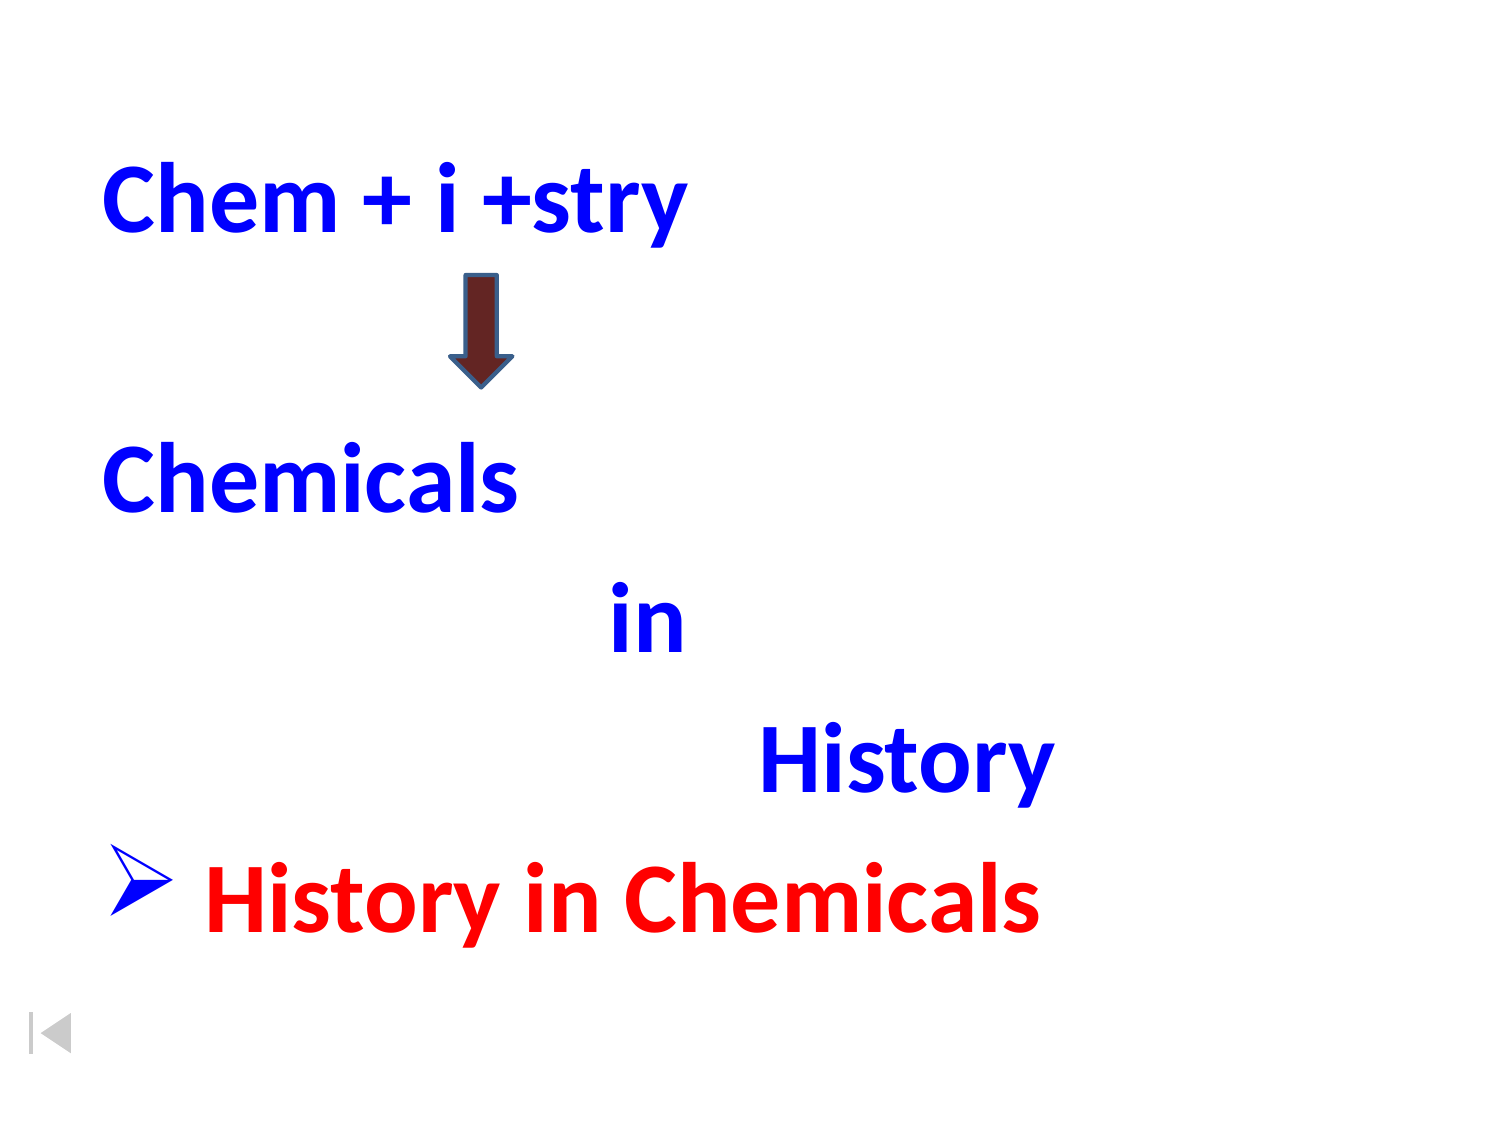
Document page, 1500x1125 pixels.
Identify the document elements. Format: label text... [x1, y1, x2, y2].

text_box [448, 272, 515, 390]
text_box [0, 1003, 100, 1063]
list Chem + i +stry Chemicals in History History in Chemicals [87, 125, 1438, 1038]
